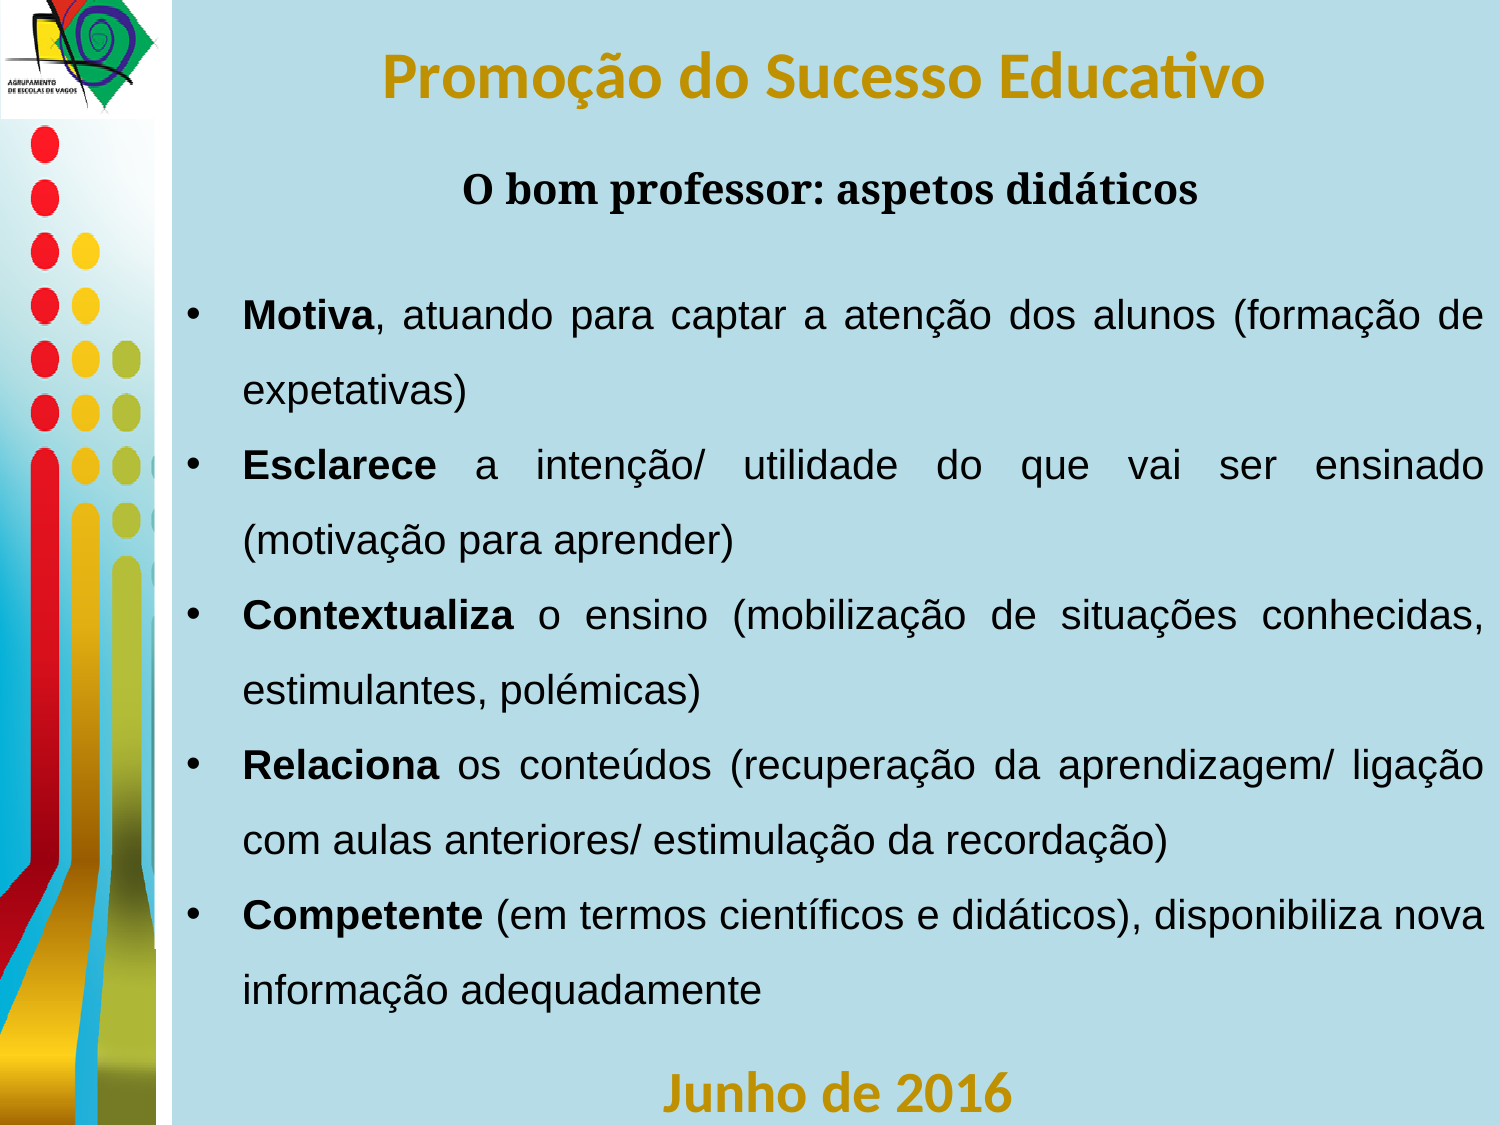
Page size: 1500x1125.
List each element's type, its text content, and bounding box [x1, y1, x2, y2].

text_box Junho de 2016 [176, 1096, 1500, 1125]
title Promoção do Sucesso Educativo [176, 19, 1500, 125]
text_box O bom professor: aspetos didáticos Motiva, atuando para captar a atenção dos alunos (formação de expetativas) Esclarece a intenção/ utilidade do que vai ser ensinado (motivação para aprender) Contextualiza o ensino (mobilização de situações conhecidas, estimulantes, polémicas) Relaciona os conteúdos (recuperação da aprendizagem/ ligação com aulas anteriores/ estimulação da recordação) Competente (em termos científicos e didáticos), disponibiliza nova informação adequadamente [176, 125, 1500, 1096]
picture [0, 0, 172, 1125]
